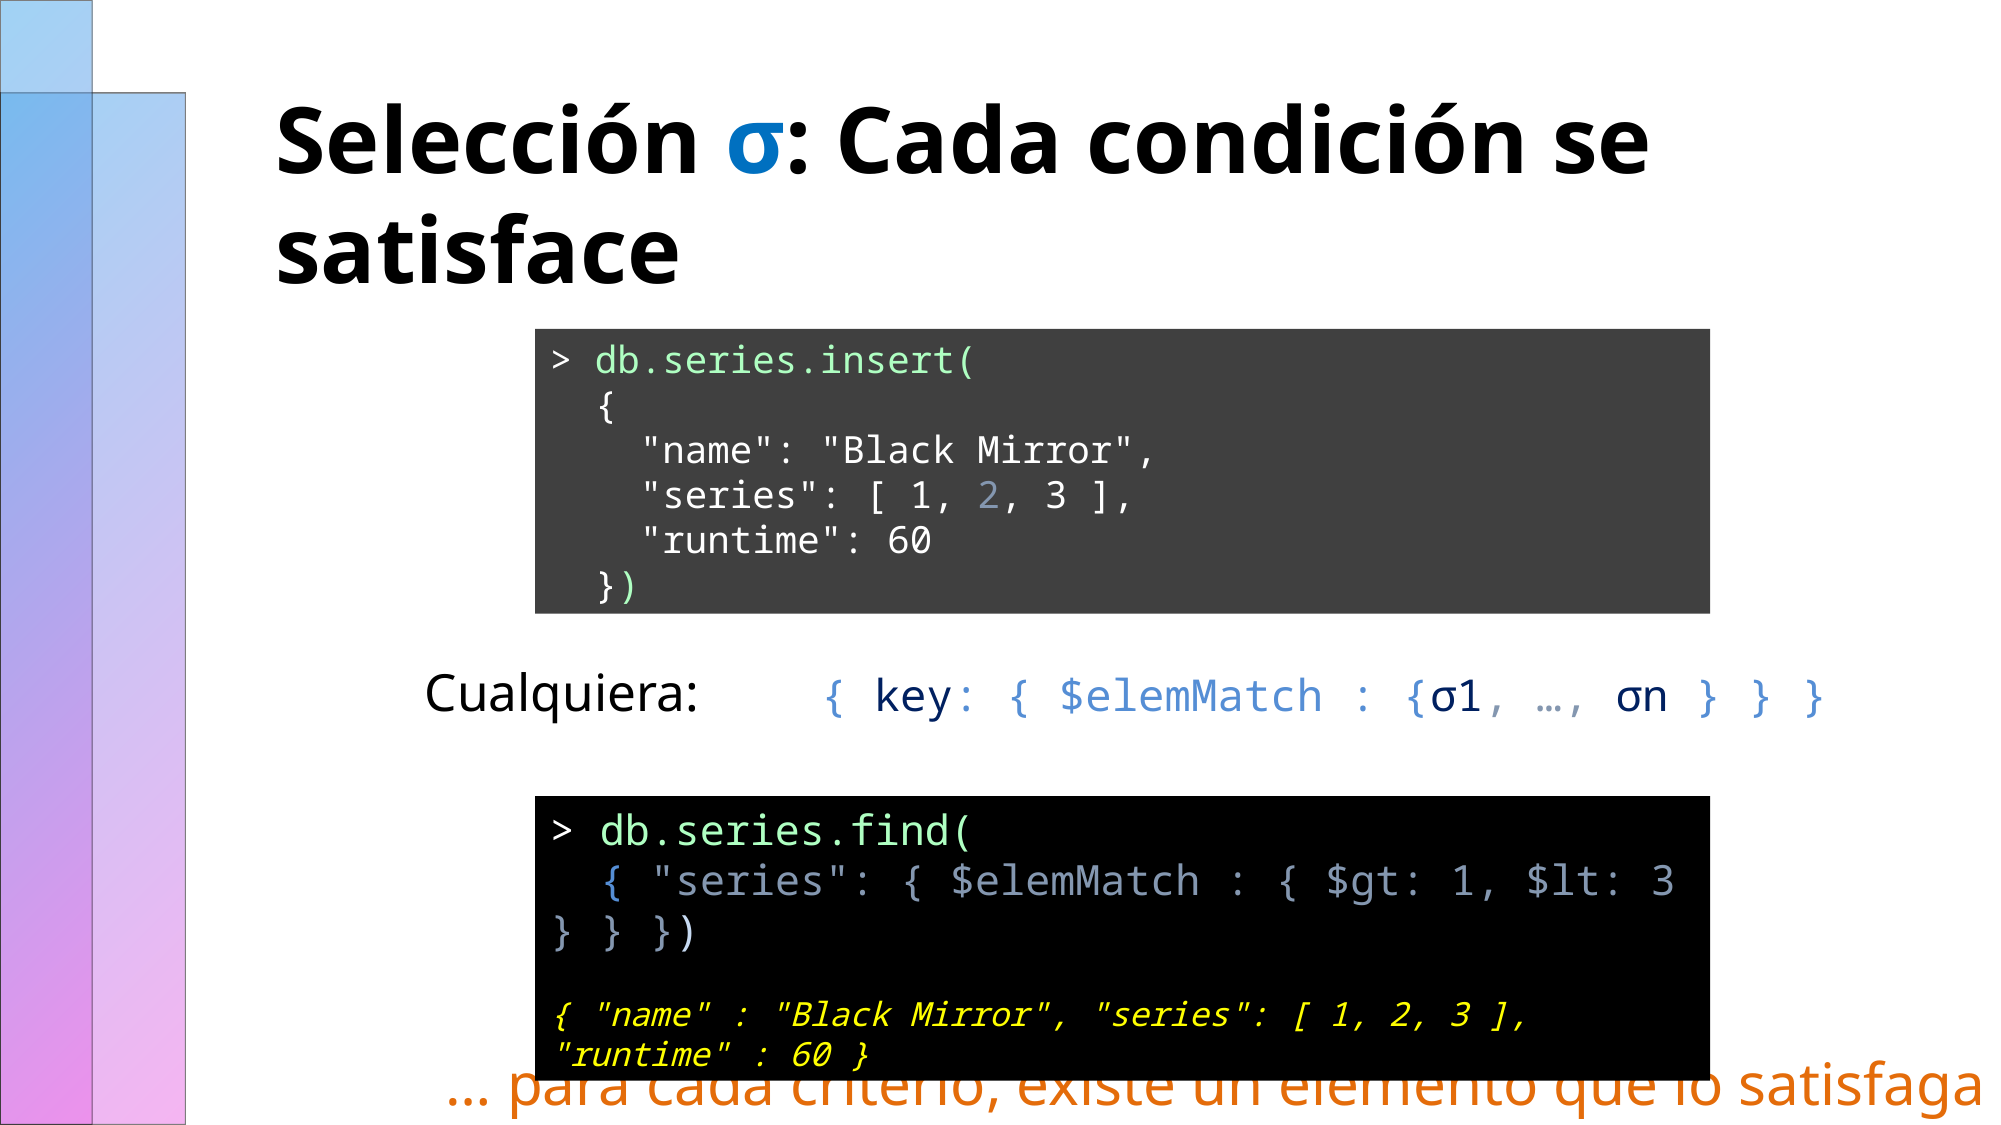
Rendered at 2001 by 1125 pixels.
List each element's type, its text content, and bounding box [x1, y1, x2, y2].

text_box Cualquiera: { key: { $elemMatch : {σ1, …, σn } } } [409, 632, 1873, 750]
title Selección σ: Cada condición se satisface [260, 74, 1817, 329]
text_box … para cada criterio, existe un elemento que lo satisfaga [428, 1006, 2000, 1125]
text_box > db.series.insert( { "name": "Black Mirror", "series": [ 1, 2, 3 ], "runtime": 60 }) [535, 328, 1711, 614]
text_box > db.series.find( { "series": { $elemMatch : { $gt: 1, $lt: 3 } } }) { "name" : "Black Mirror", "series": [ 1, 2, 3 ], "runtime" : 60 } [535, 796, 1711, 1081]
